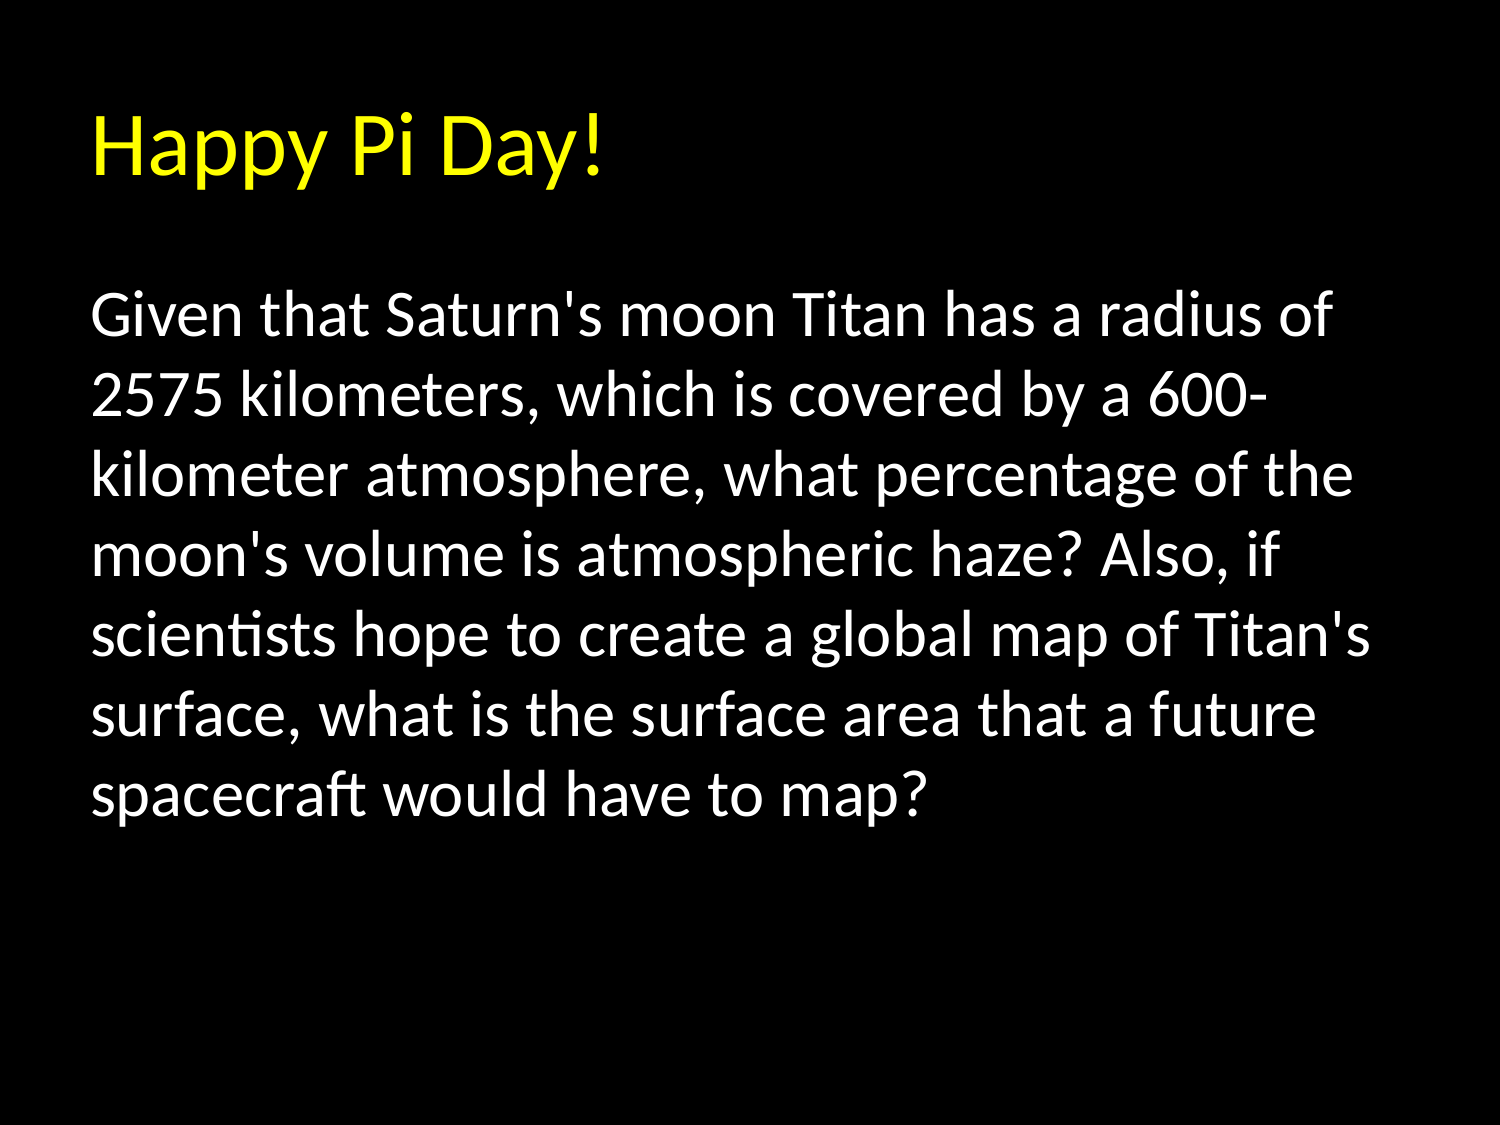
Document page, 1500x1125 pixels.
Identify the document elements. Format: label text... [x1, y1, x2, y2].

title Happy Pi Day! [75, 45, 1425, 233]
list Given that Saturn's moon Titan has a radius of 2575 kilometers, which is covered by a 600-kilometer atmosphere, what percentage of the moon's volume is atmospheric haze? Also, if scientists hope to create a global map of Titan's surface, what is the surface area that a future spacecraft would have to map? [75, 262, 1425, 1005]
